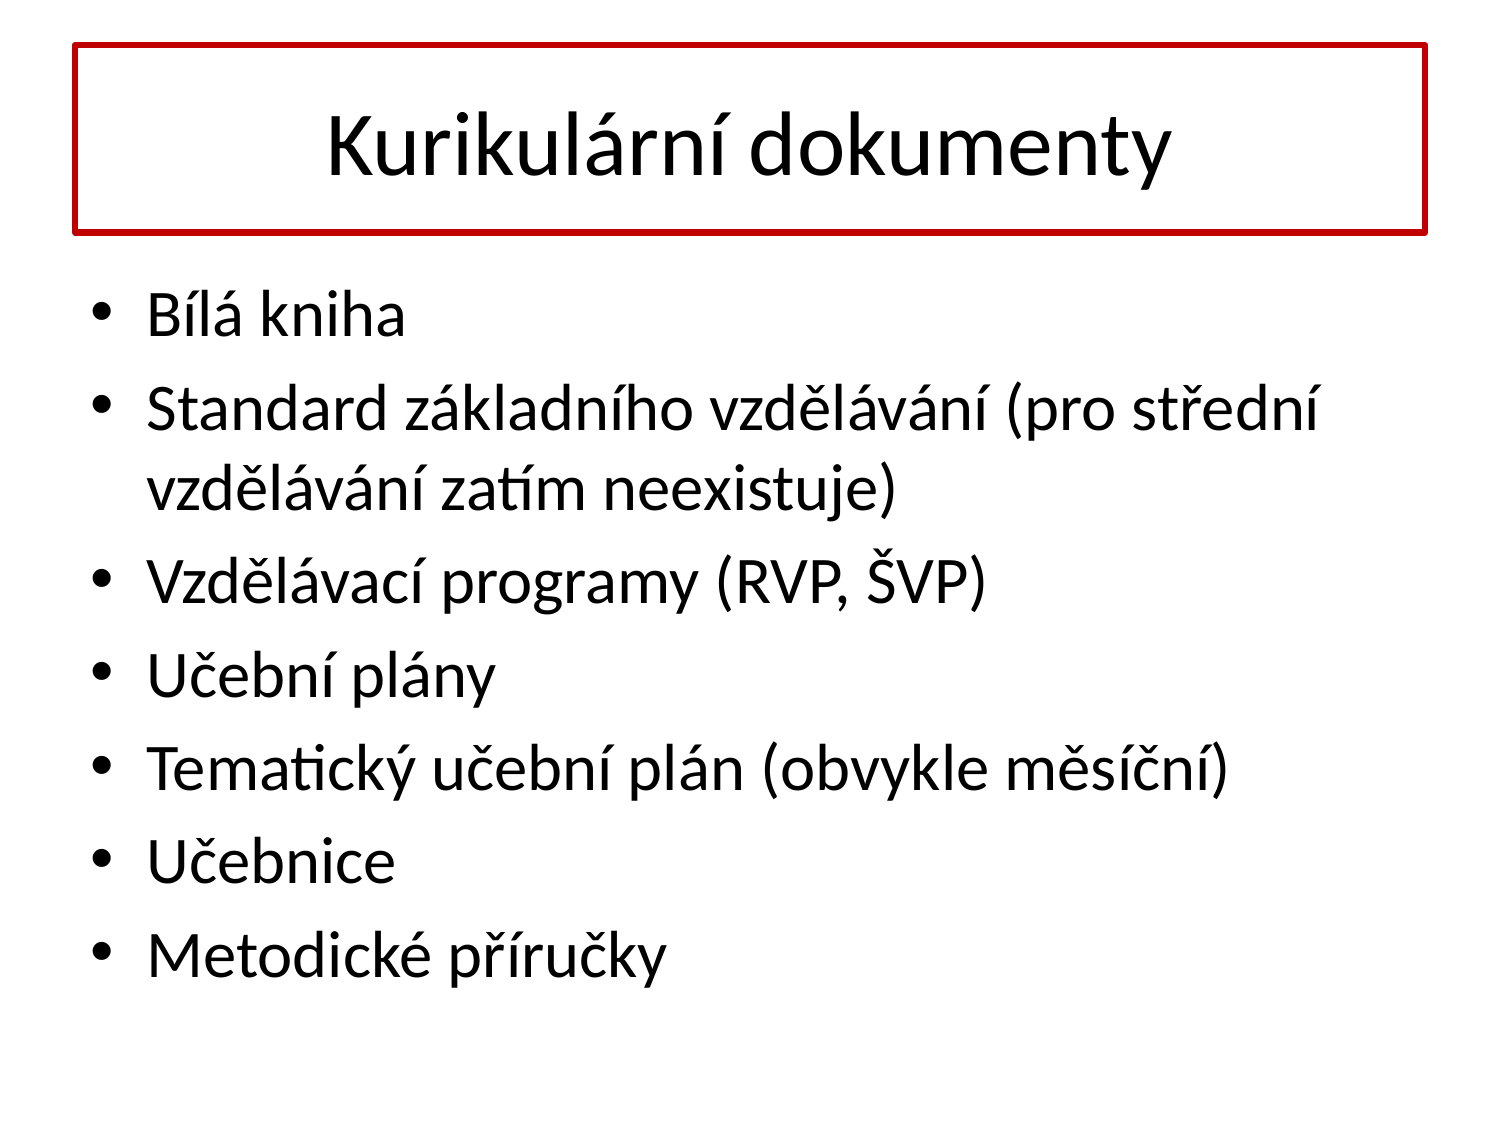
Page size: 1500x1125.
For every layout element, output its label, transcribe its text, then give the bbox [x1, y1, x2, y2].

list Bílá kniha Standard základního vzdělávání (pro střední vzdělávání zatím neexistuje) Vzdělávací programy (RVP, ŠVP) Učební plány Tematický učební plán (obvykle měsíční) Učebnice Metodické příručky [75, 262, 1425, 1005]
title Kurikulární dokumenty [75, 45, 1425, 233]
